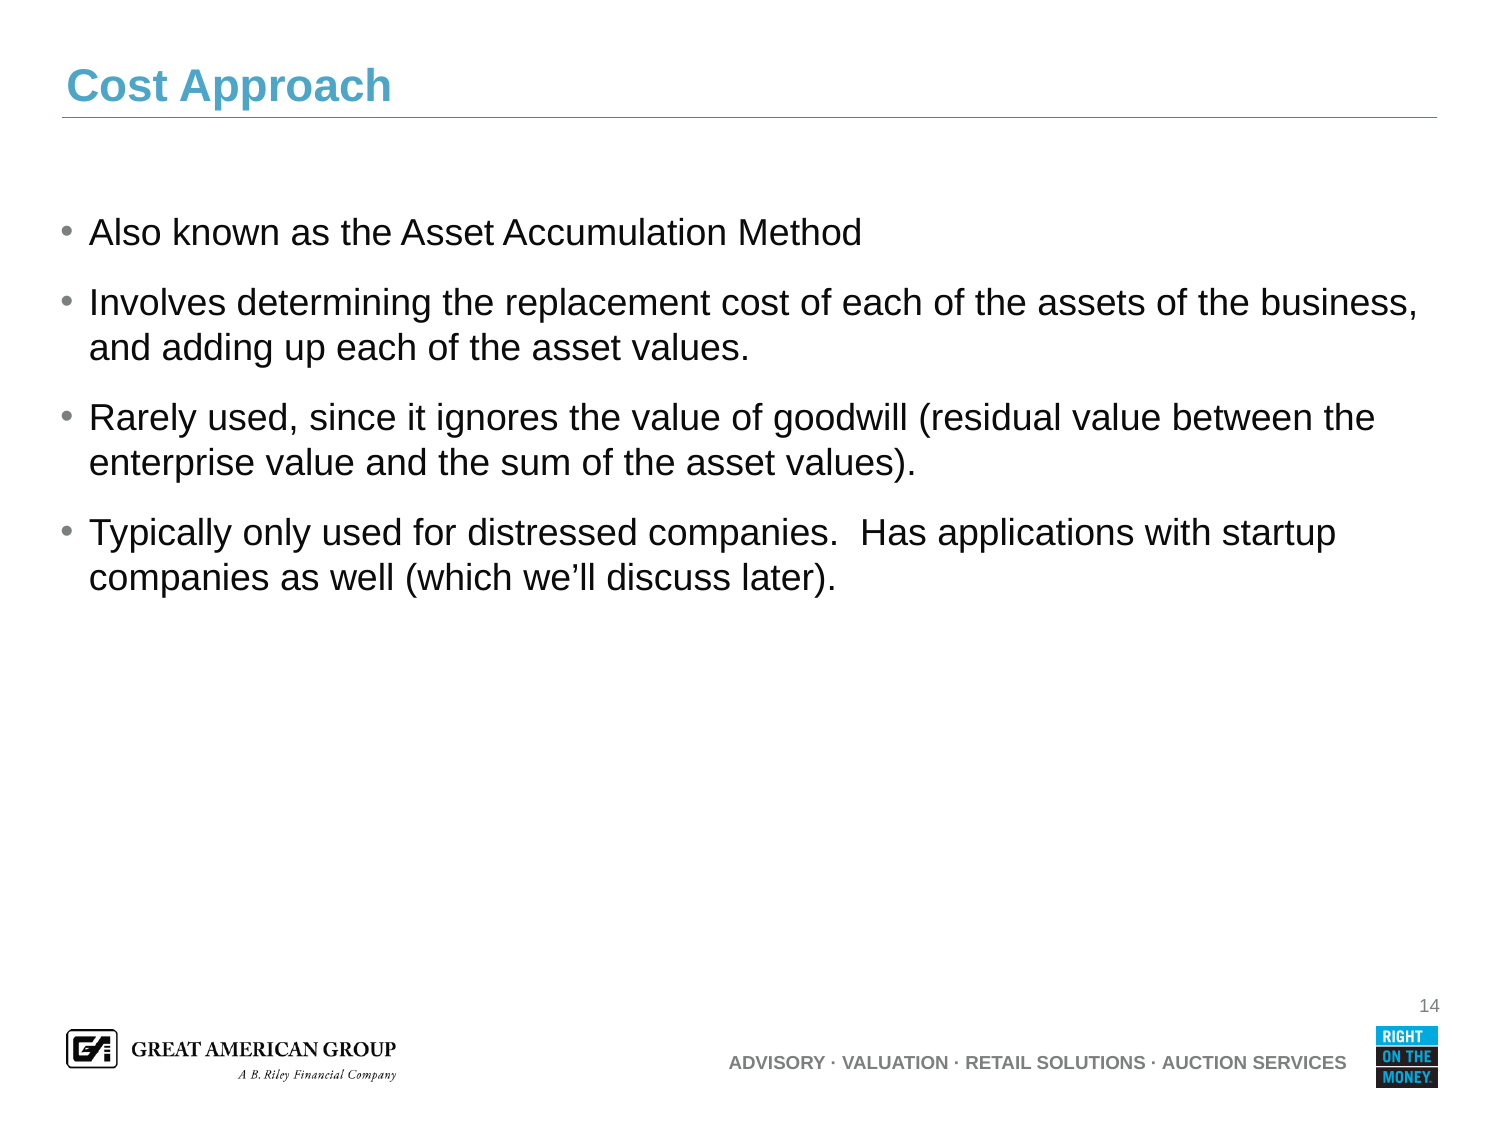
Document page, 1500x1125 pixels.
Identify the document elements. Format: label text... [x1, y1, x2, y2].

picture [66, 1029, 396, 1082]
title Cost Approach [66, 45, 1438, 118]
picture [1384, 1031, 1389, 1042]
list Also known as the Asset Accumulation Method Involves determining the replacement cost of each of the assets of the business, and adding up each of the asset values. Rarely used, since it ignores the value of goodwill (residual value between the enterprise value and the sum of the asset values). Typically only used for distressed companies. Has applications with startup companies as well (which we’ll discuss later). [60, 200, 1438, 948]
text_box 14 [1411, 985, 1448, 1024]
picture [1376, 1046, 1438, 1088]
picture [1416, 1031, 1422, 1041]
picture [1407, 1031, 1413, 1042]
